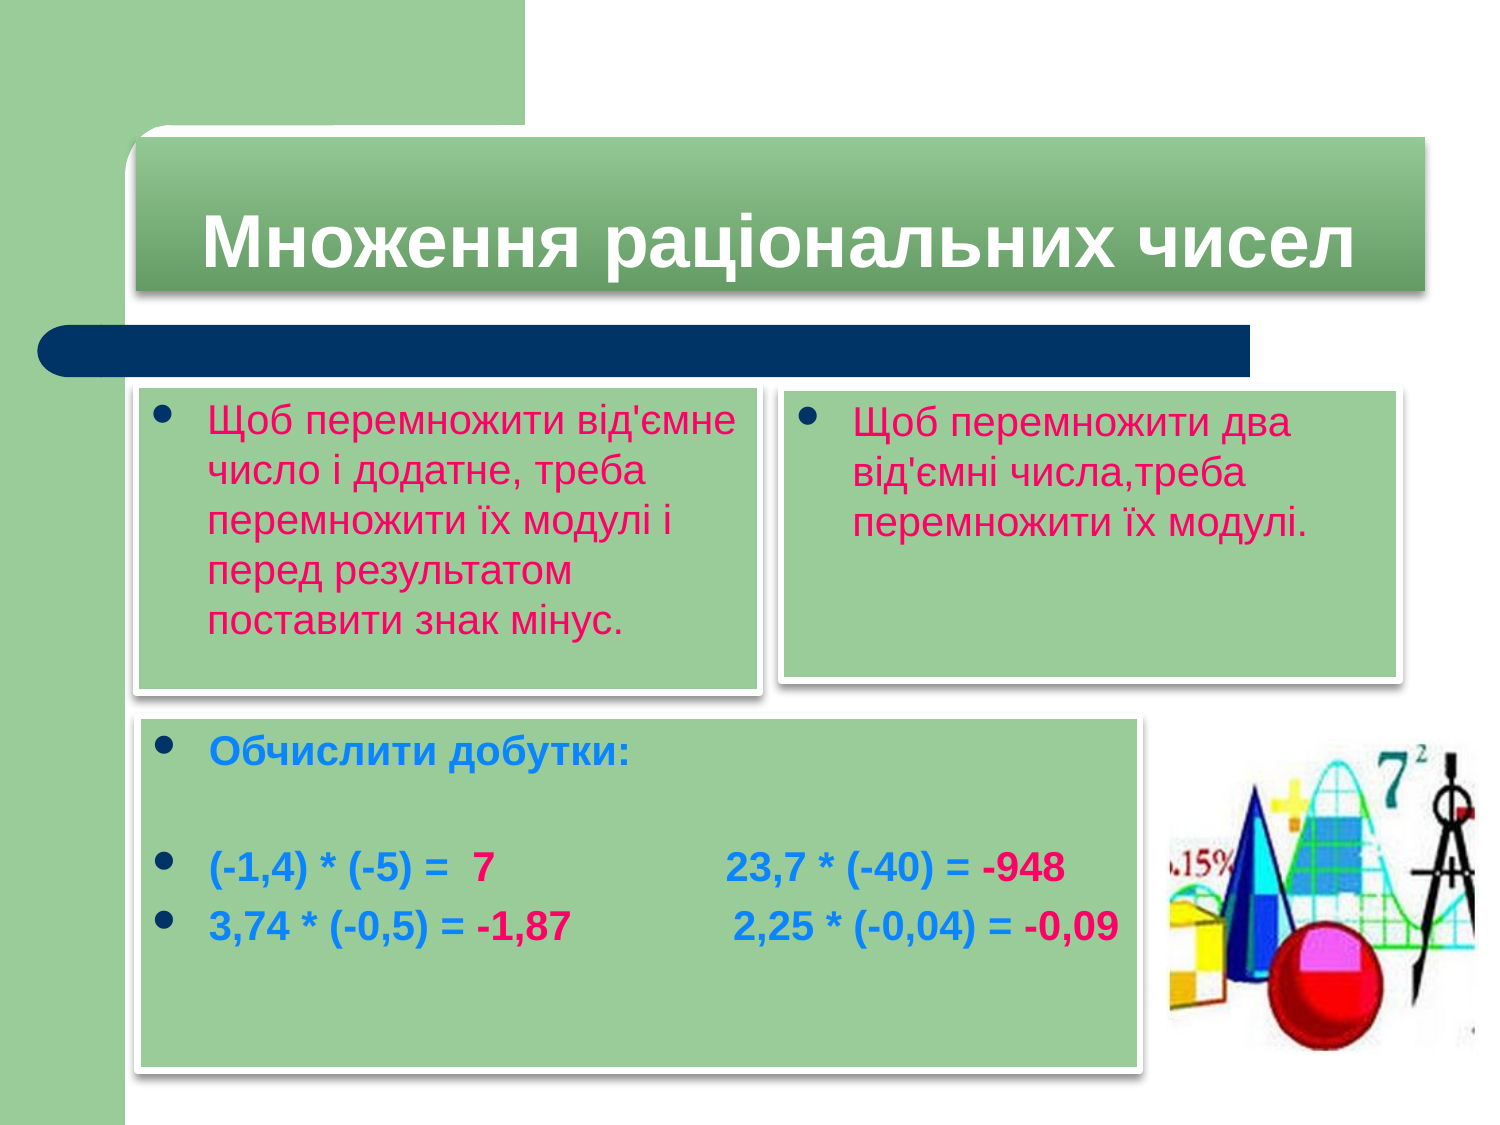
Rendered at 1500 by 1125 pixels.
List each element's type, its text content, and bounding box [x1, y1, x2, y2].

title Множення раціональних чисел [135, 137, 1425, 291]
picture [1166, 739, 1479, 1055]
list Обчислити добутки: (-1,4) * (-5) = 7 23,7 * (-40) = -948 3,74 * (-0,5) = -1,87 2,25 * (-0,04) = -0,09 [134, 713, 1143, 1074]
list Щоб перемножити два від'ємні числа,треба перемножити їх модулі. [778, 384, 1403, 684]
list Щоб перемножити від'ємне число і додатне, треба перемножити їх модулі і перед результатом поставити знак мінус. [133, 382, 763, 696]
